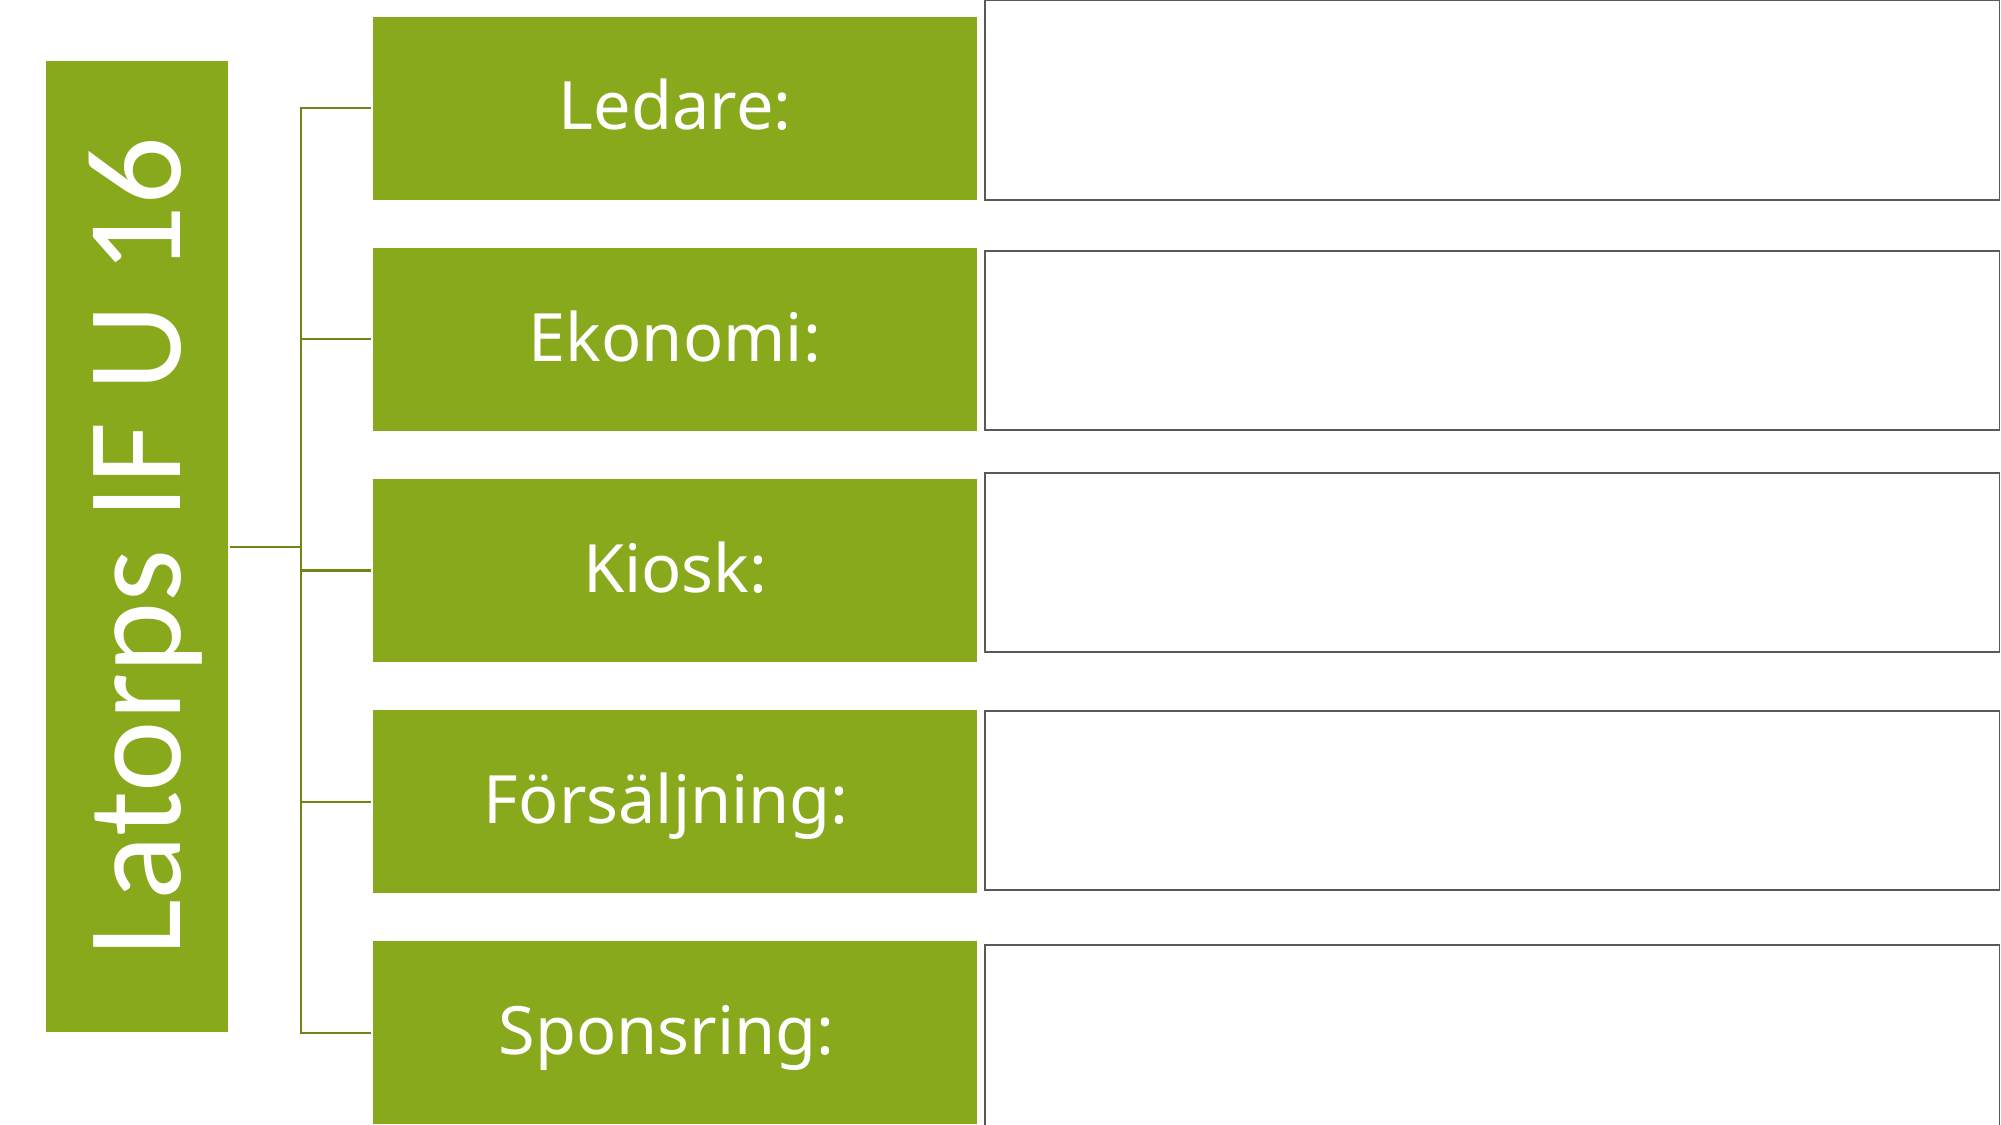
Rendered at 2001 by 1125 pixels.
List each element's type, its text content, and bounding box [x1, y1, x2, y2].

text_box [0, 15, 2000, 1125]
text_box … [984, 0, 2000, 15]
